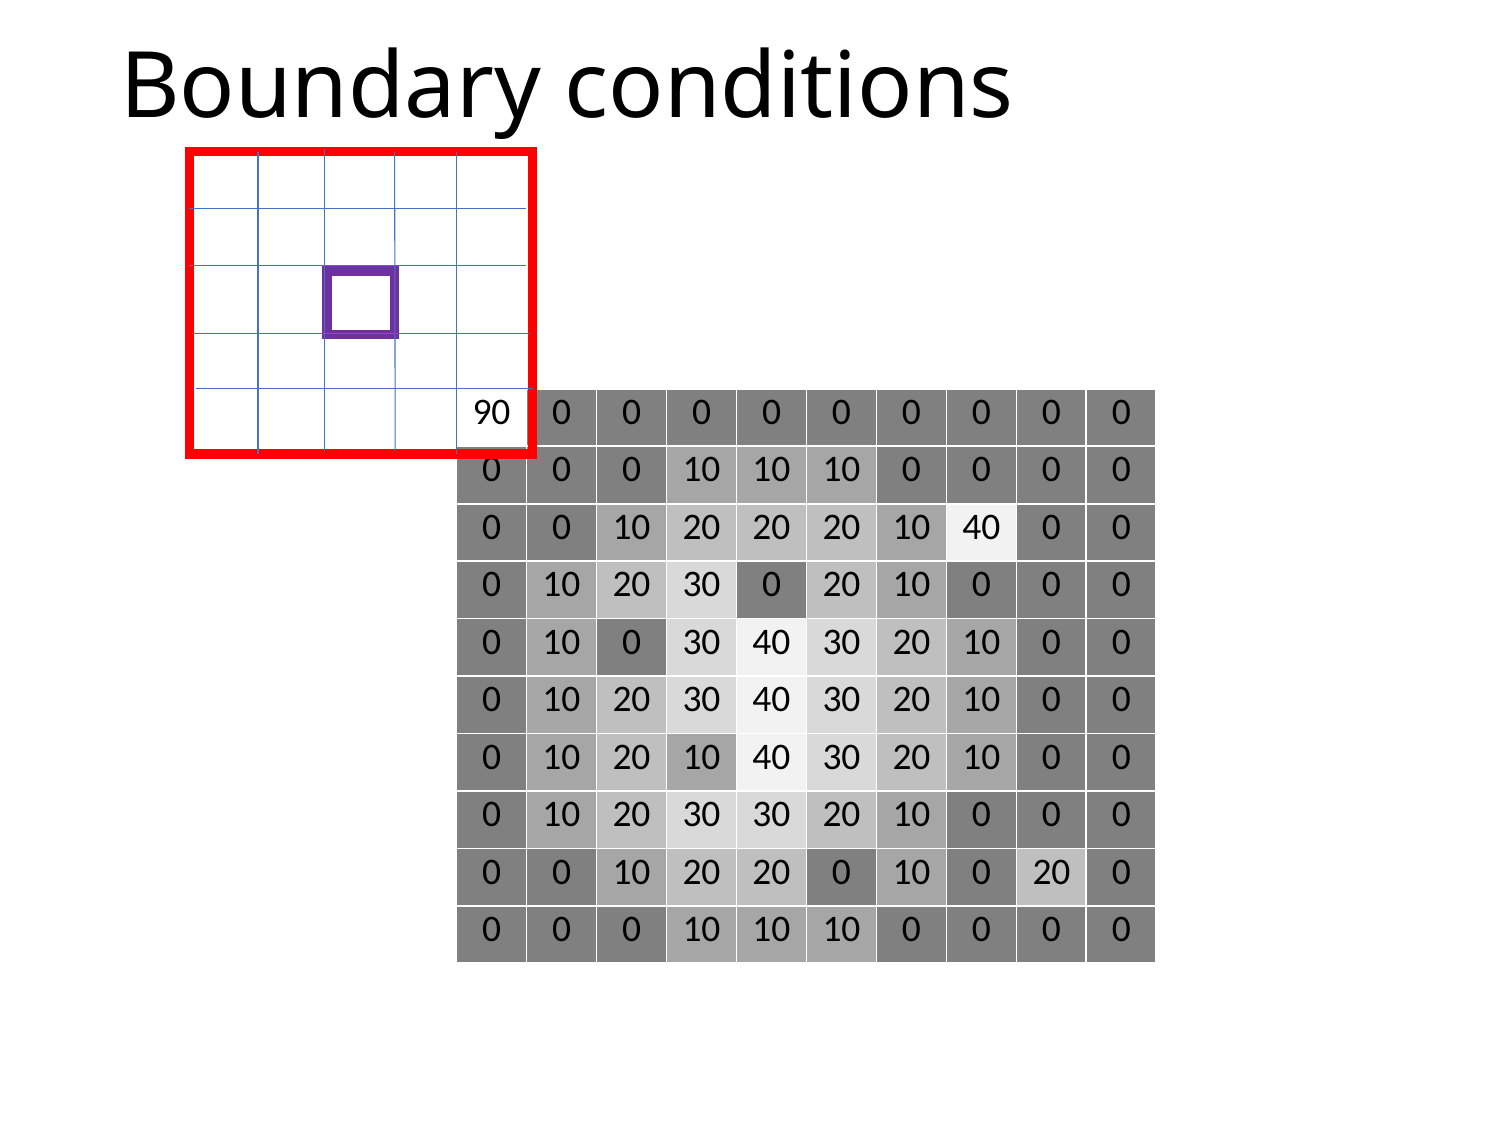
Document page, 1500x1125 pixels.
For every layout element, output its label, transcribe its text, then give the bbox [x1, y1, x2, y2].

table_cell 0 [457, 907, 526, 962]
table_cell 10 [737, 447, 806, 503]
table_header 0 [667, 390, 736, 445]
table_cell 10 [737, 907, 806, 962]
table_cell 0 [947, 849, 1016, 905]
title Boundary conditions [105, 0, 1399, 197]
table_cell 10 [597, 505, 666, 560]
table_cell 40 [737, 677, 806, 733]
table_cell 0 [807, 849, 876, 905]
table_cell 10 [527, 619, 596, 675]
table_cell 20 [667, 849, 736, 905]
table_cell 10 [667, 734, 736, 790]
table_cell 0 [1087, 792, 1155, 848]
table_cell 30 [737, 792, 806, 848]
table_cell 0 [1017, 907, 1085, 962]
table_header 0 [597, 390, 666, 445]
table_cell 30 [667, 677, 736, 733]
table_cell 0 [1087, 562, 1155, 618]
table_cell 10 [527, 734, 596, 790]
table_header 0 [1017, 390, 1085, 445]
table_cell 10 [877, 849, 946, 905]
table_cell 0 [457, 562, 526, 618]
table_cell 20 [877, 677, 946, 733]
table_cell 0 [527, 907, 596, 962]
table_cell 0 [1087, 677, 1155, 733]
table_cell 10 [527, 792, 596, 848]
table_cell 0 [1017, 792, 1085, 848]
table_cell 20 [597, 562, 666, 618]
table_cell 20 [877, 619, 946, 675]
table_header 0 [877, 390, 946, 445]
table_cell 10 [877, 562, 946, 618]
table_cell 0 [737, 562, 806, 618]
table_cell 0 [597, 907, 666, 962]
table_cell 0 [457, 505, 526, 560]
table_cell 0 [1017, 562, 1085, 618]
table_cell 0 [947, 792, 1016, 848]
table_cell 10 [527, 677, 596, 733]
table_cell 20 [1017, 849, 1085, 905]
table_cell 0 [1087, 619, 1155, 675]
table_cell 20 [667, 505, 736, 560]
table_cell 0 [457, 849, 526, 905]
table_cell 30 [667, 562, 736, 618]
table_cell 20 [737, 505, 806, 560]
table_cell 20 [737, 849, 806, 905]
table_cell 10 [807, 907, 876, 962]
table_cell 0 [1087, 447, 1155, 503]
table_cell 30 [807, 619, 876, 675]
table_cell 0 [597, 619, 666, 675]
table_cell 10 [947, 677, 1016, 733]
table_cell 40 [947, 505, 1016, 560]
table_cell 30 [667, 792, 736, 848]
table_cell 30 [807, 734, 876, 790]
table_cell 10 [597, 849, 666, 905]
table_cell 0 [1087, 734, 1155, 790]
table_cell 10 [667, 447, 736, 503]
table_cell 30 [667, 619, 736, 675]
table_cell 20 [597, 734, 666, 790]
table_cell 0 [527, 505, 596, 560]
table_cell 10 [947, 619, 1016, 675]
table_cell 40 [737, 619, 806, 675]
table_cell 10 [527, 562, 596, 618]
table_header 0 [737, 390, 806, 445]
table_cell 0 [597, 447, 666, 503]
text_box [396, 209, 456, 265]
table_cell 0 [1017, 677, 1085, 733]
table_cell 0 [1017, 619, 1085, 675]
table_cell 0 [457, 455, 526, 503]
text_box [457, 151, 533, 388]
table_cell 0 [1017, 447, 1085, 503]
table_cell 0 [947, 907, 1016, 962]
table_cell 0 [527, 849, 596, 905]
table_cell 0 [457, 677, 526, 733]
table_cell 20 [597, 792, 666, 848]
table_cell 0 [1087, 849, 1155, 905]
table_cell 0 [1087, 505, 1155, 560]
table_cell 10 [947, 734, 1016, 790]
table_cell 20 [807, 562, 876, 618]
text_box [325, 151, 394, 208]
table_header 0 [807, 390, 876, 445]
table_cell 20 [807, 792, 876, 848]
text_box [188, 151, 257, 265]
text_box [188, 266, 533, 455]
table_cell 10 [807, 447, 876, 503]
table_cell 40 [737, 734, 806, 790]
table_cell 0 [1017, 505, 1085, 560]
table_cell 0 [457, 619, 526, 675]
table_cell 0 [527, 447, 596, 503]
table_cell 10 [667, 907, 736, 962]
table_cell 0 [877, 907, 946, 962]
text_box [259, 209, 324, 265]
table_cell 10 [877, 505, 946, 560]
table_cell 30 [807, 677, 876, 733]
table_header 0 [947, 390, 1016, 445]
table_cell 10 [877, 792, 946, 848]
text_box [396, 151, 456, 208]
table_cell 20 [597, 677, 666, 733]
table_cell 0 [1087, 907, 1155, 962]
table_cell 20 [877, 734, 946, 790]
table_cell 0 [457, 792, 526, 848]
table_cell 0 [947, 562, 1016, 618]
table_cell 0 [1017, 734, 1085, 790]
table_cell 20 [807, 505, 876, 560]
table_header 0 [533, 390, 596, 445]
table_header 0 [1087, 390, 1155, 445]
text_box [325, 209, 394, 265]
table_cell 0 [947, 447, 1016, 503]
table_cell 0 [877, 447, 946, 503]
text_box [259, 151, 324, 208]
table_cell 0 [457, 734, 526, 790]
